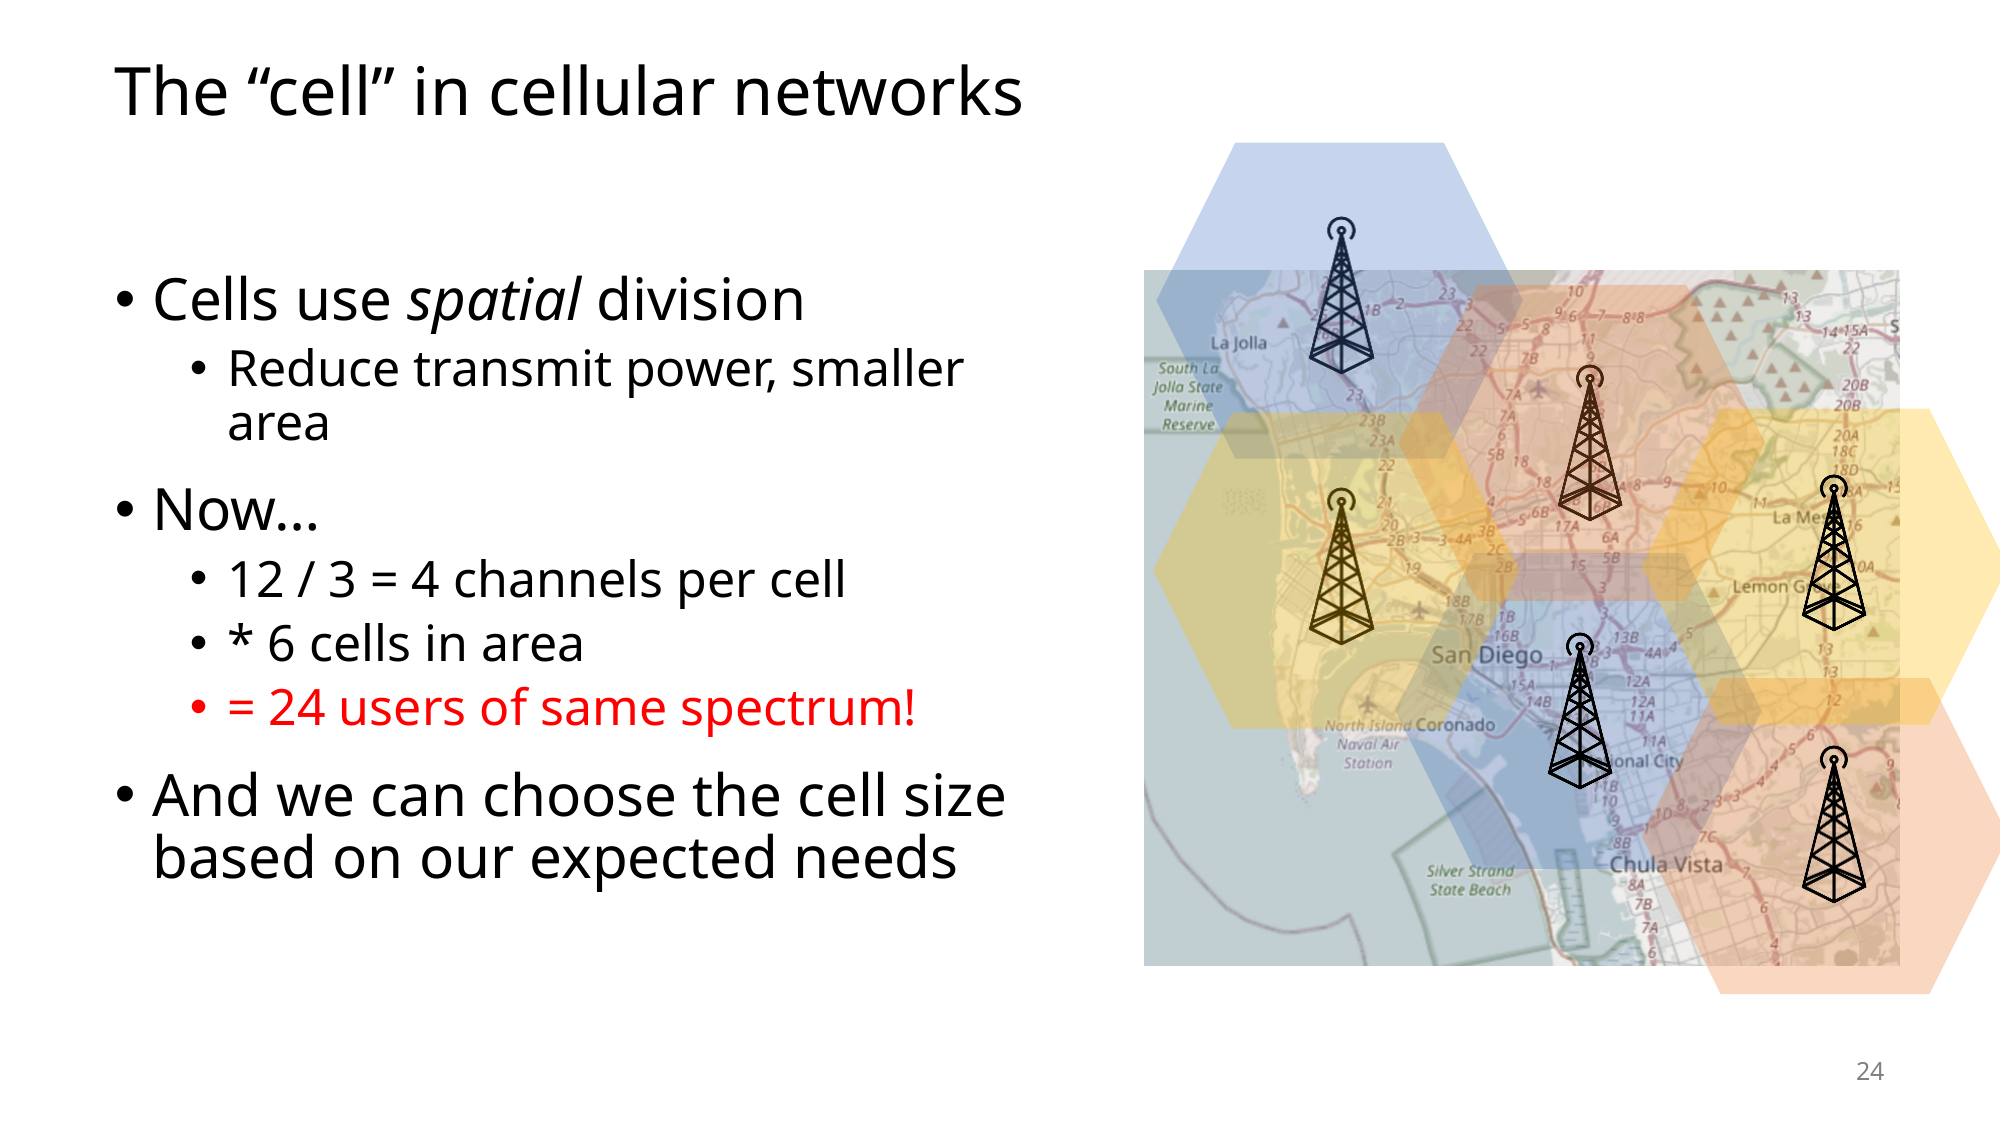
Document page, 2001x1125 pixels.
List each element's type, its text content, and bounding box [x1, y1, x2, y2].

text_box [1171, 142, 1509, 270]
slide_number 24 [1749, 1042, 1900, 1103]
title The “cell” in cellular networks [99, 37, 1900, 150]
text_box [1706, 702, 2000, 995]
text_box [1900, 408, 2000, 726]
picture [1144, 212, 1900, 966]
list Cells use spatial division Reduce transmit power, smaller area Now… 12 / 3 = 4 channels per cell * 6 cells in area = 24 users of same spectrum! And we can choose the cell size based on our expected needs [99, 262, 1044, 1005]
